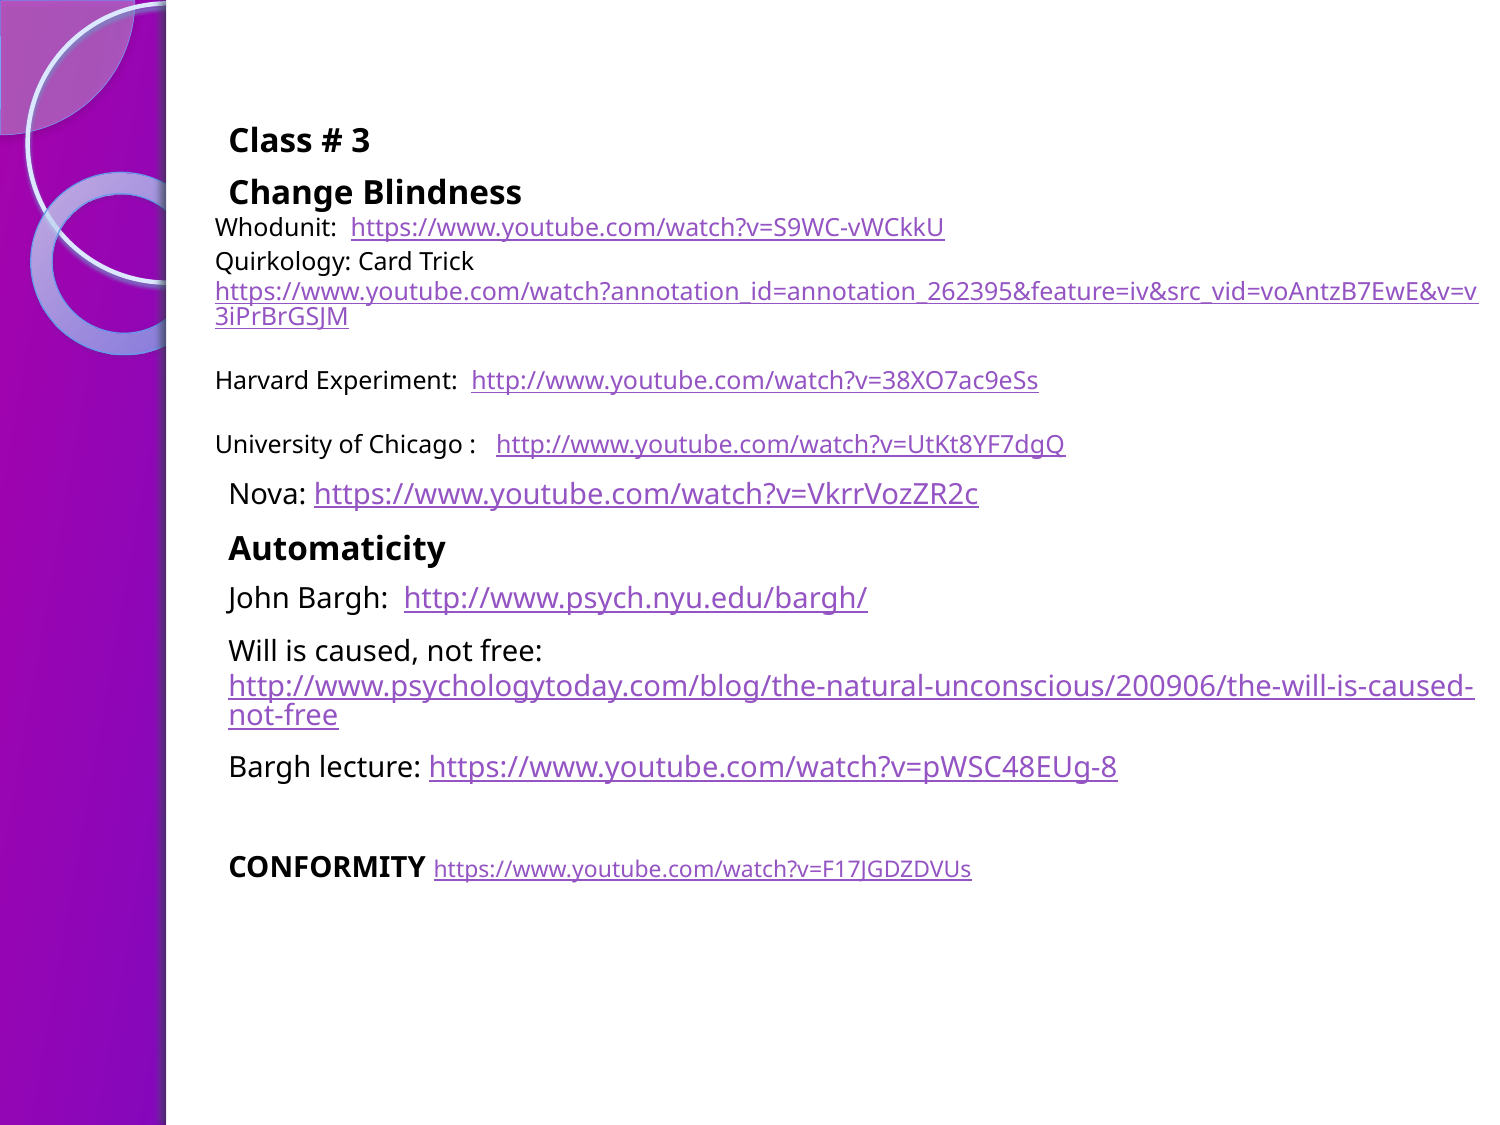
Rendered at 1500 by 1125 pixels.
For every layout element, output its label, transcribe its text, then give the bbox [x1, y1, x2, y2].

text_box Class # 3 Change Blindness Whodunit: https://www.youtube.com/watch?v=S9WC-vWCkkU Quirkology: Card Trick https://www.youtube.com/watch?annotation_id=annotation_262395&feature=iv&src_vid=voAntzB7EwE&v=v3iPrBrGSJM Harvard Experiment: http://www.youtube.com/watch?v=38XO7ac9eSs University of Chicago : http://www.youtube.com/watch?v=UtKt8YF7dgQ Nova: https://www.youtube.com/watch?v=VkrrVozZR2c Automaticity John Bargh: http://www.psych.nyu.edu/bargh/ Will is caused, not free: http://www.psychologytoday.com/blog/the-natural-unconscious/200906/the-will-is-caused-not-free Bargh lecture: https://www.youtube.com/watch?v=pWSC48EUg-8 CONFORMITY https://www.youtube.com/watch?v=F17JGDZDVUs [200, 111, 1500, 932]
